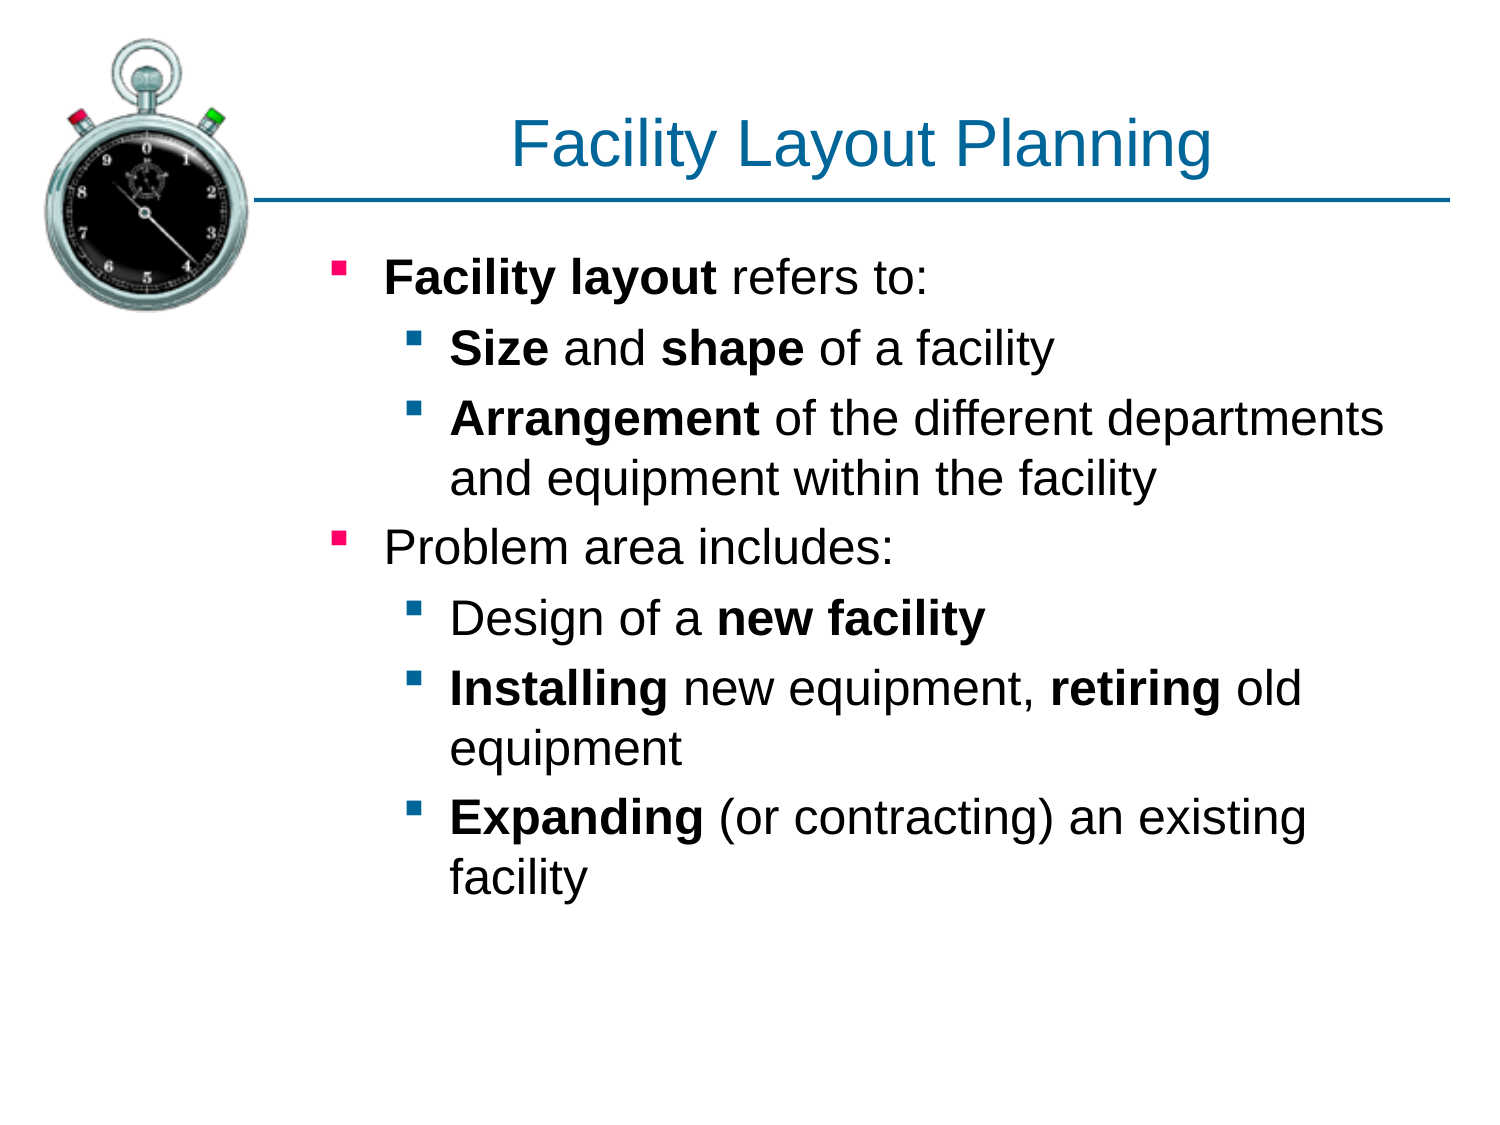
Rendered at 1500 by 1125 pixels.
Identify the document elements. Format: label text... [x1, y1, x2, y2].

list Facility layout refers to: Size and shape of a facility Arrangement of the different departments and equipment within the facility Problem area includes: Design of a new facility Installing new equipment, retiring old equipment Expanding (or contracting) an existing facility [312, 237, 1450, 975]
title Facility Layout Planning [275, 37, 1450, 188]
picture [37, 37, 254, 313]
